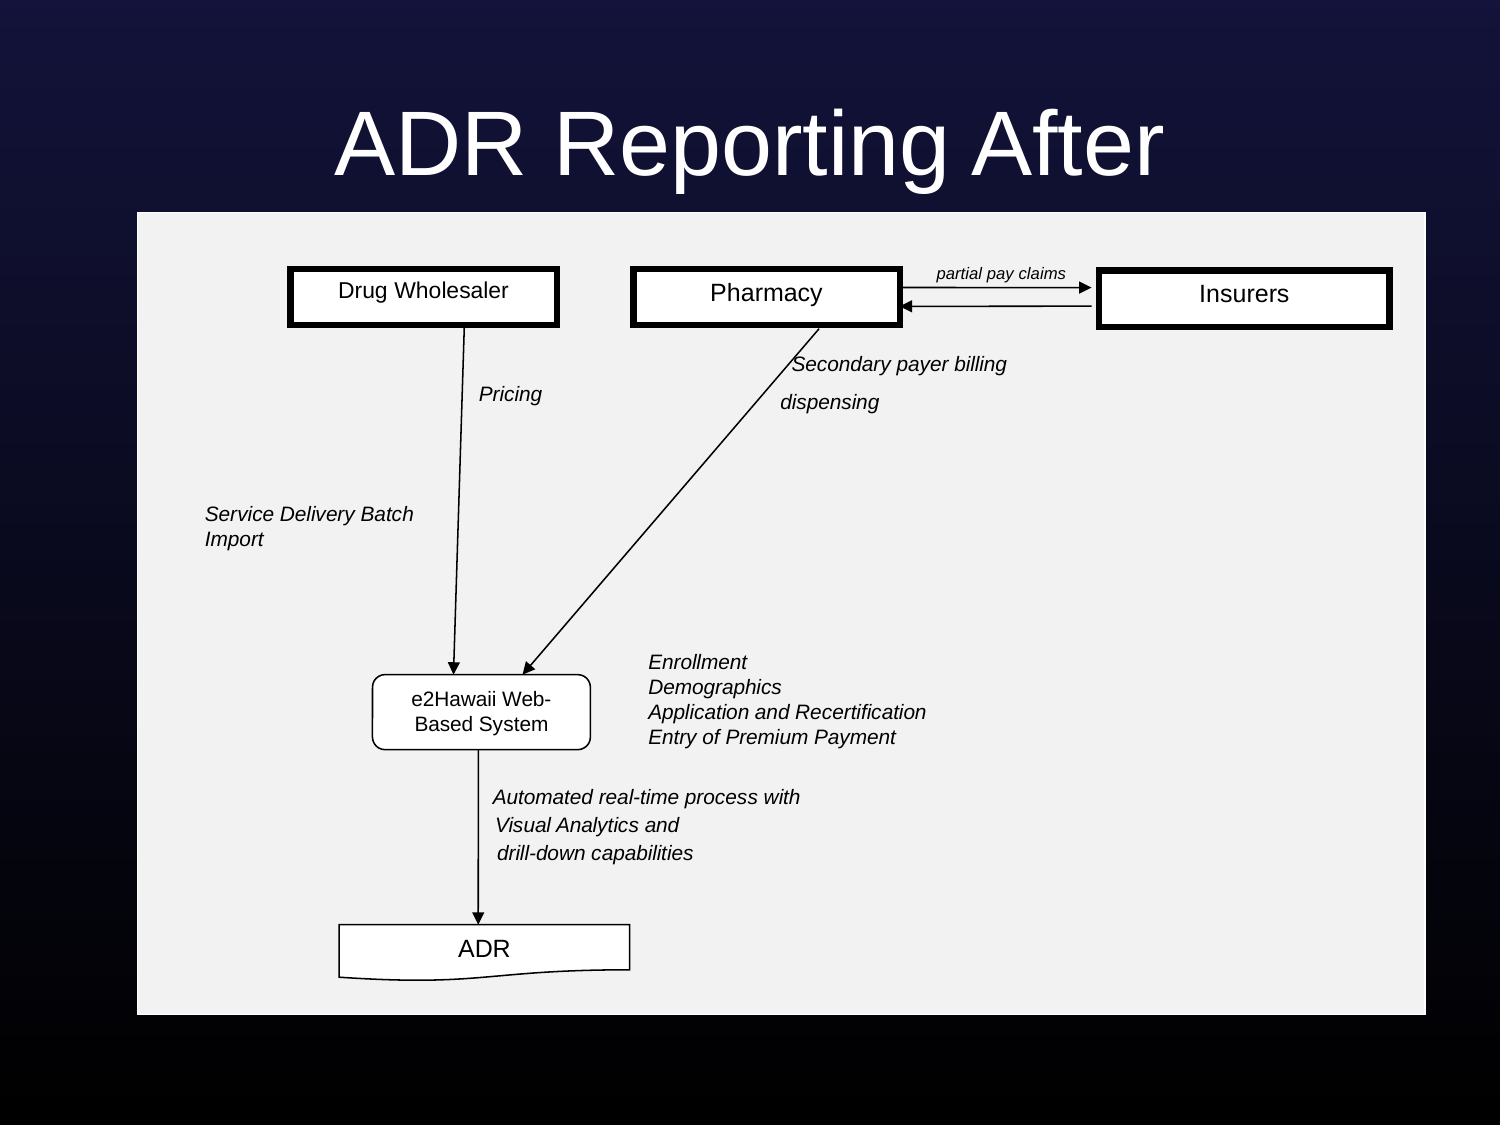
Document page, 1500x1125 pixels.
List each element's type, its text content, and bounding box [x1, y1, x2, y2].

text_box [137, 212, 1426, 1015]
title ADR Reporting After [75, 45, 1425, 233]
